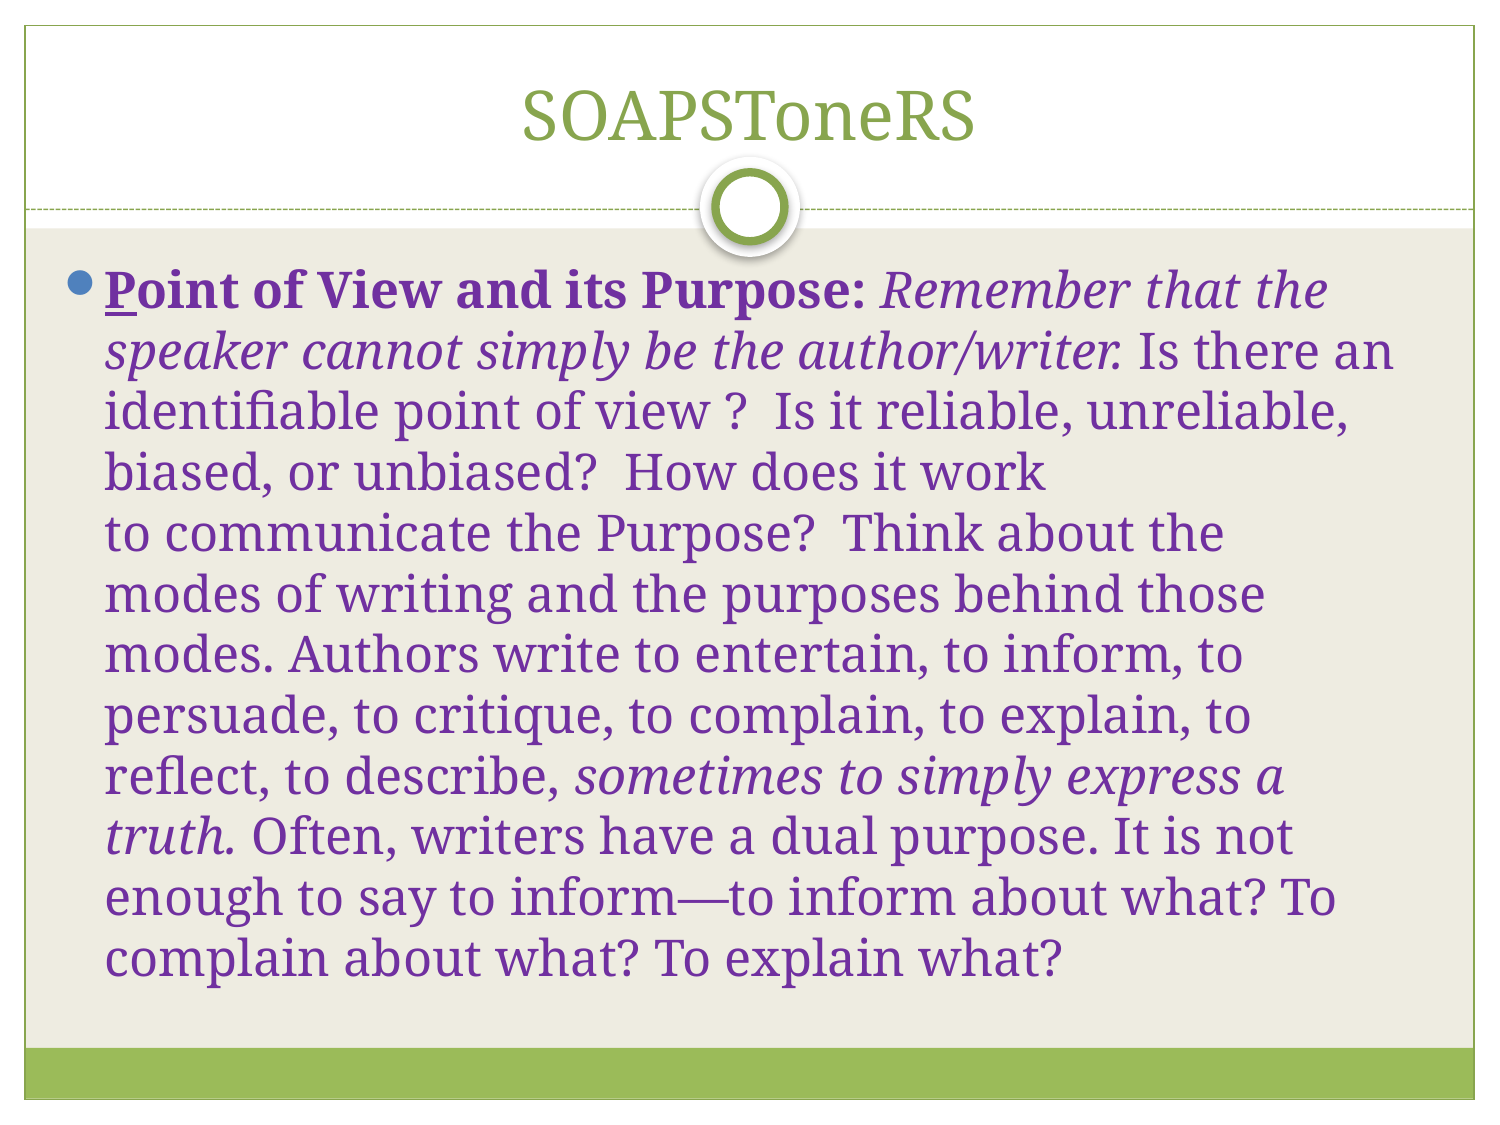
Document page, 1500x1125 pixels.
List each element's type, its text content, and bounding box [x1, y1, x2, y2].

list Point of View and its Purpose: Remember that the speaker cannot simply be the author/writer. Is there an identifiable point of view ? Is it reliable, unreliable, biased, or unbiased? How does it work to communicate the Purpose? Think about the modes of writing and the purposes behind those modes. Authors write to entertain, to inform, to persuade, to critique, to complain, to explain, to reflect, to describe, sometimes to simply express a truth. Often, writers have a dual purpose. It is not enough to say to inform—to inform about what? To complain about what? To explain what? [49, 250, 1445, 1001]
title SOAPSToneRS [49, 37, 1450, 162]
